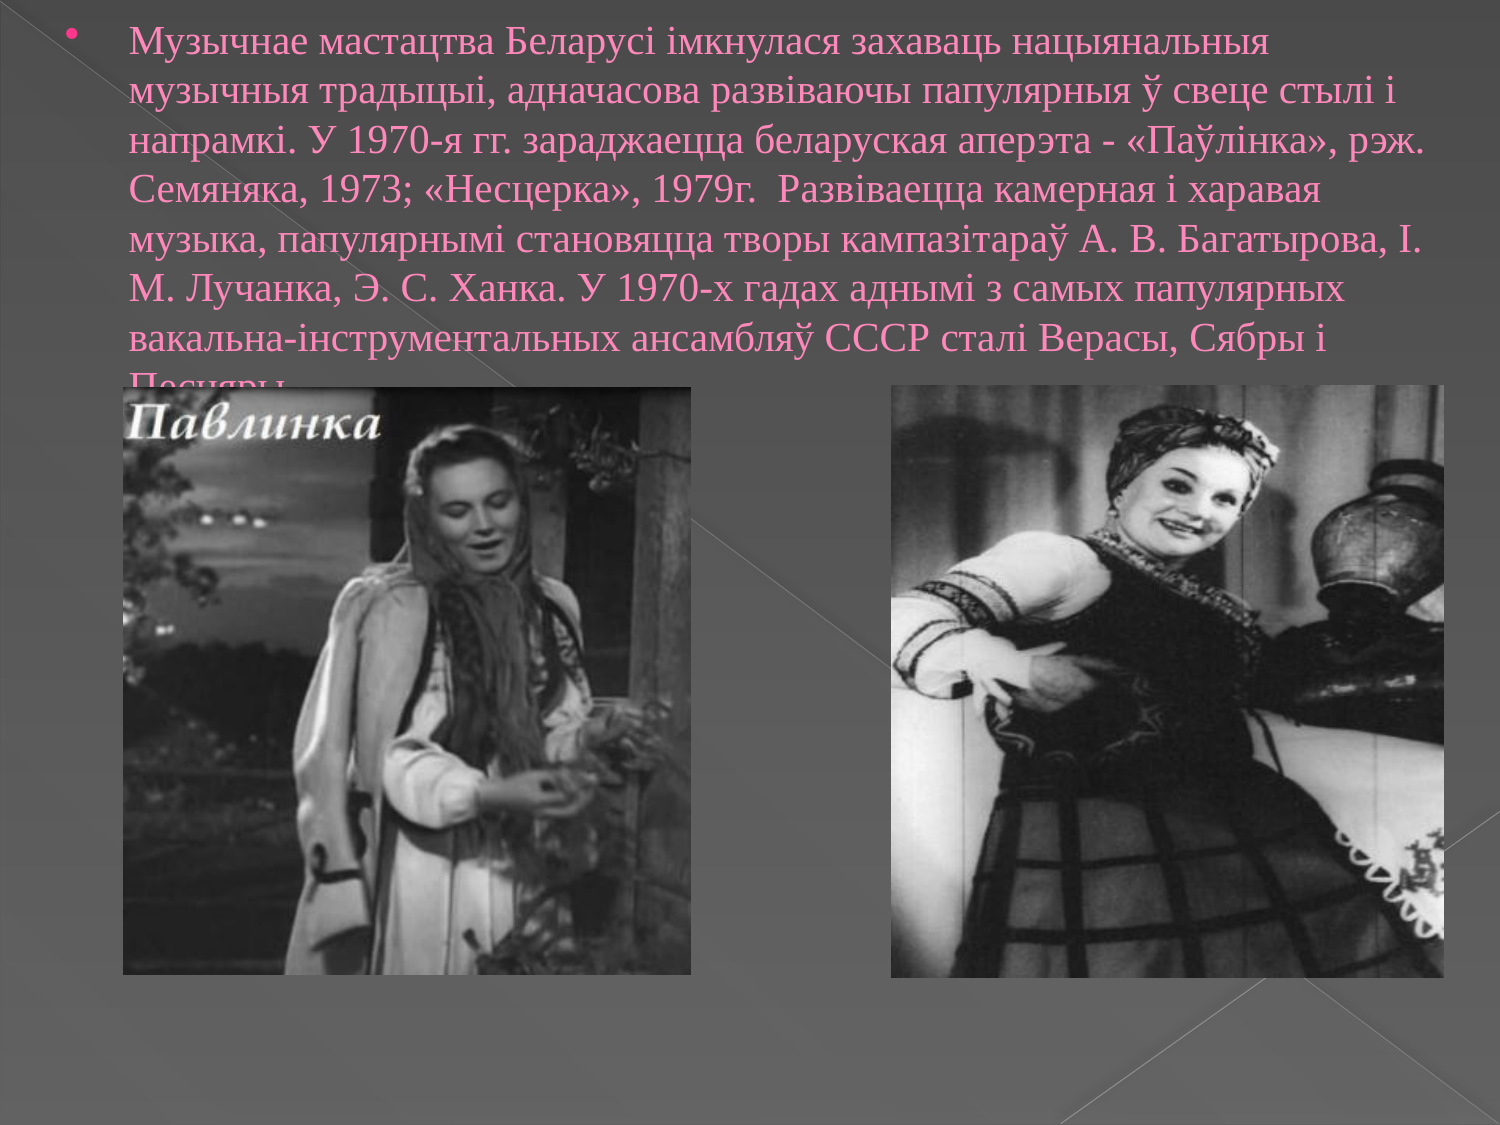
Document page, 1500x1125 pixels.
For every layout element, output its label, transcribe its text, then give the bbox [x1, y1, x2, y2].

picture [123, 387, 692, 976]
picture [891, 385, 1444, 978]
list Музычнае мастацтва Беларусі імкнулася захаваць нацыянальныя музычныя традыцыі, адначасова развіваючы папулярныя ў свеце стылі і напрамкі. У 1970-я гг. зараджаецца беларуская аперэта - «Паўлінка», рэж. Семяняка, 1973; «Несцерка», 1979г. Развіваецца камерная і харавая музыка, папулярнымі становяцца творы кампазітараў А. В. Багатырова, І. М. Лучанка, Э. С. Ханка. У 1970-х гадах аднымі з самых папулярных вакальна-інструментальных ансамбляў СССР сталі Верасы, Сябры і Песняры. [41, 5, 1459, 421]
